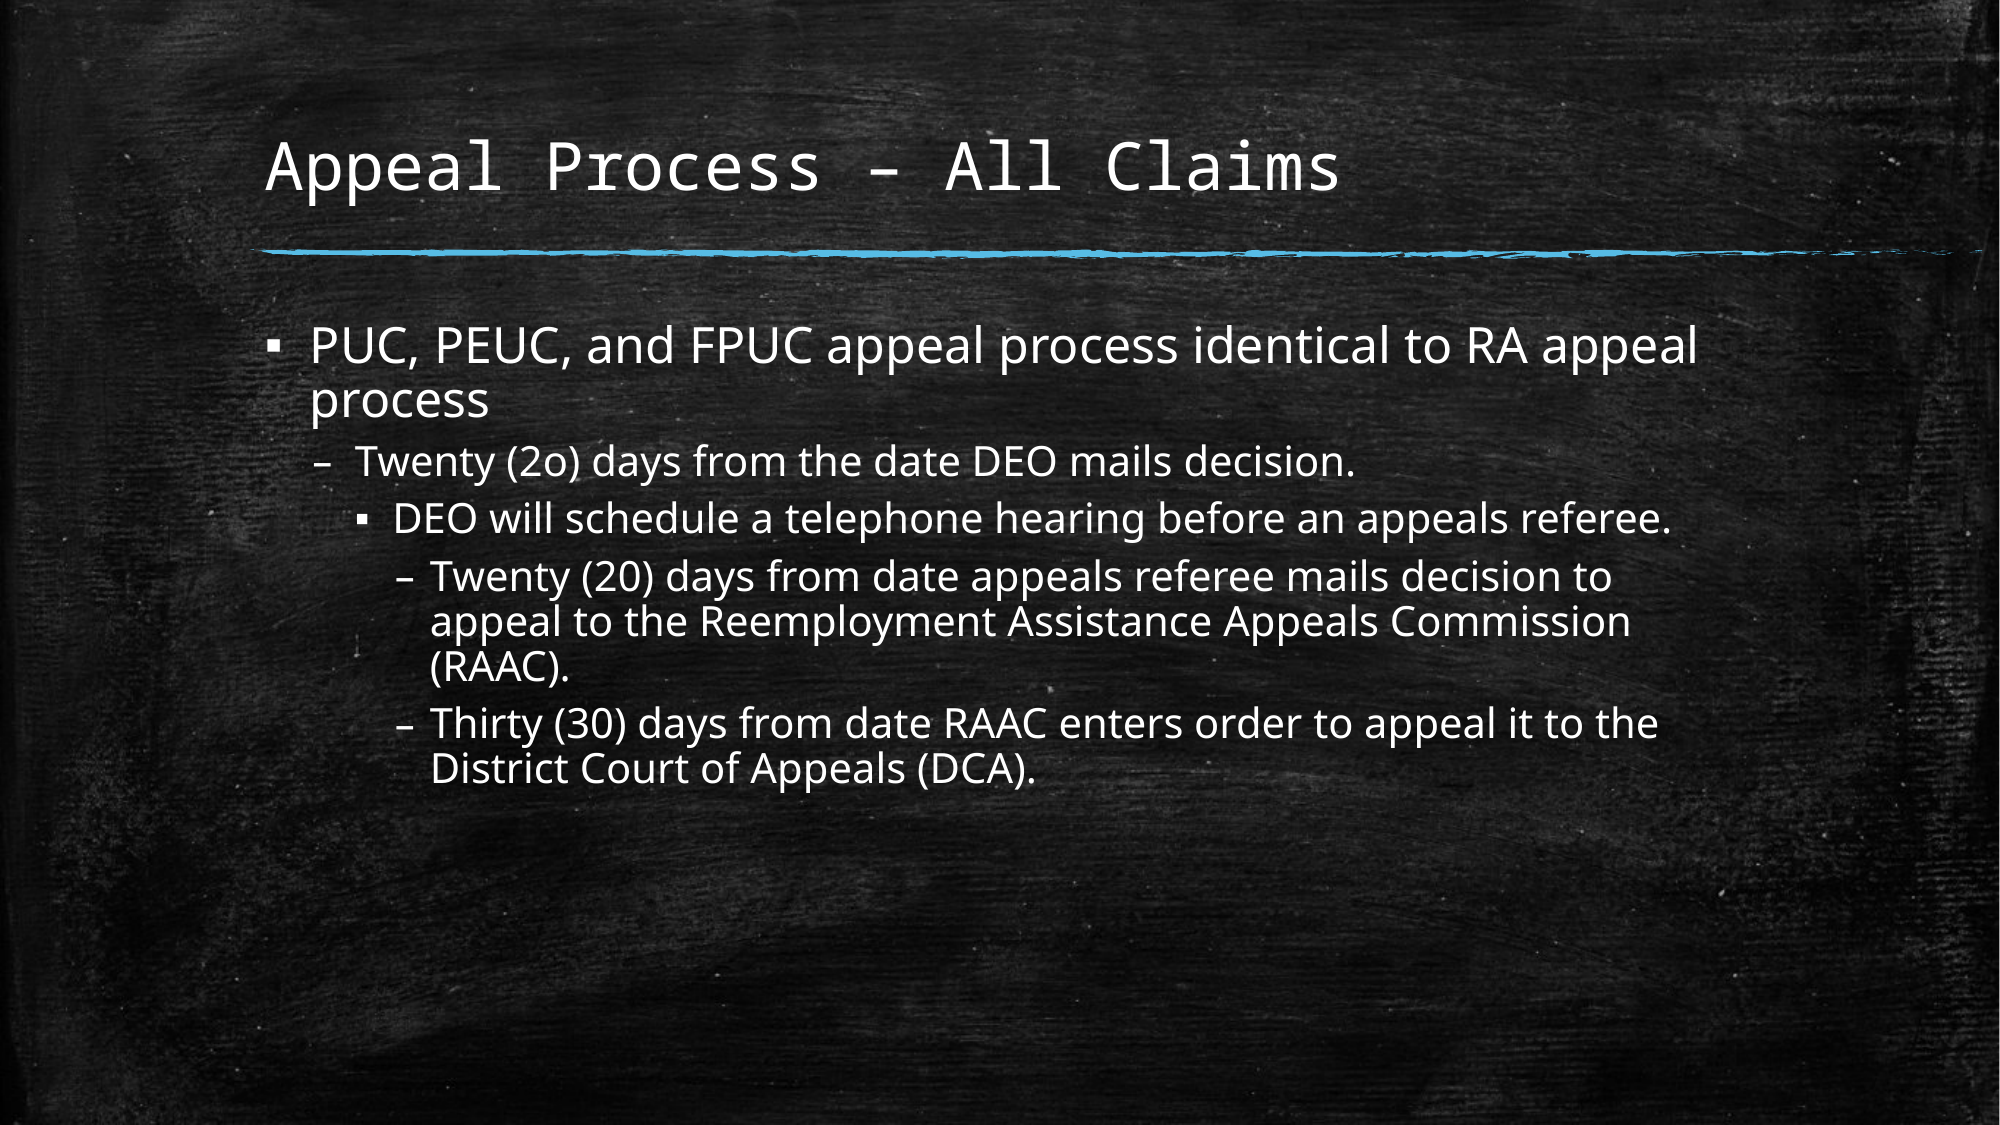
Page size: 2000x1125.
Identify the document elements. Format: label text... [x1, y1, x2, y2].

title Appeal Process – All Claims [249, 45, 1750, 213]
list PUC, PEUC, and FPUC appeal process identical to RA appeal process Twenty (2o) days from the date DEO mails decision. DEO will schedule a telephone hearing before an appeals referee. Twenty (20) days from date appeals referee mails decision to appeal to the Reemployment Assistance Appeals Commission (RAAC). Thirty (30) days from date RAAC enters order to appeal it to the District Court of Appeals (DCA). [249, 312, 1750, 1013]
